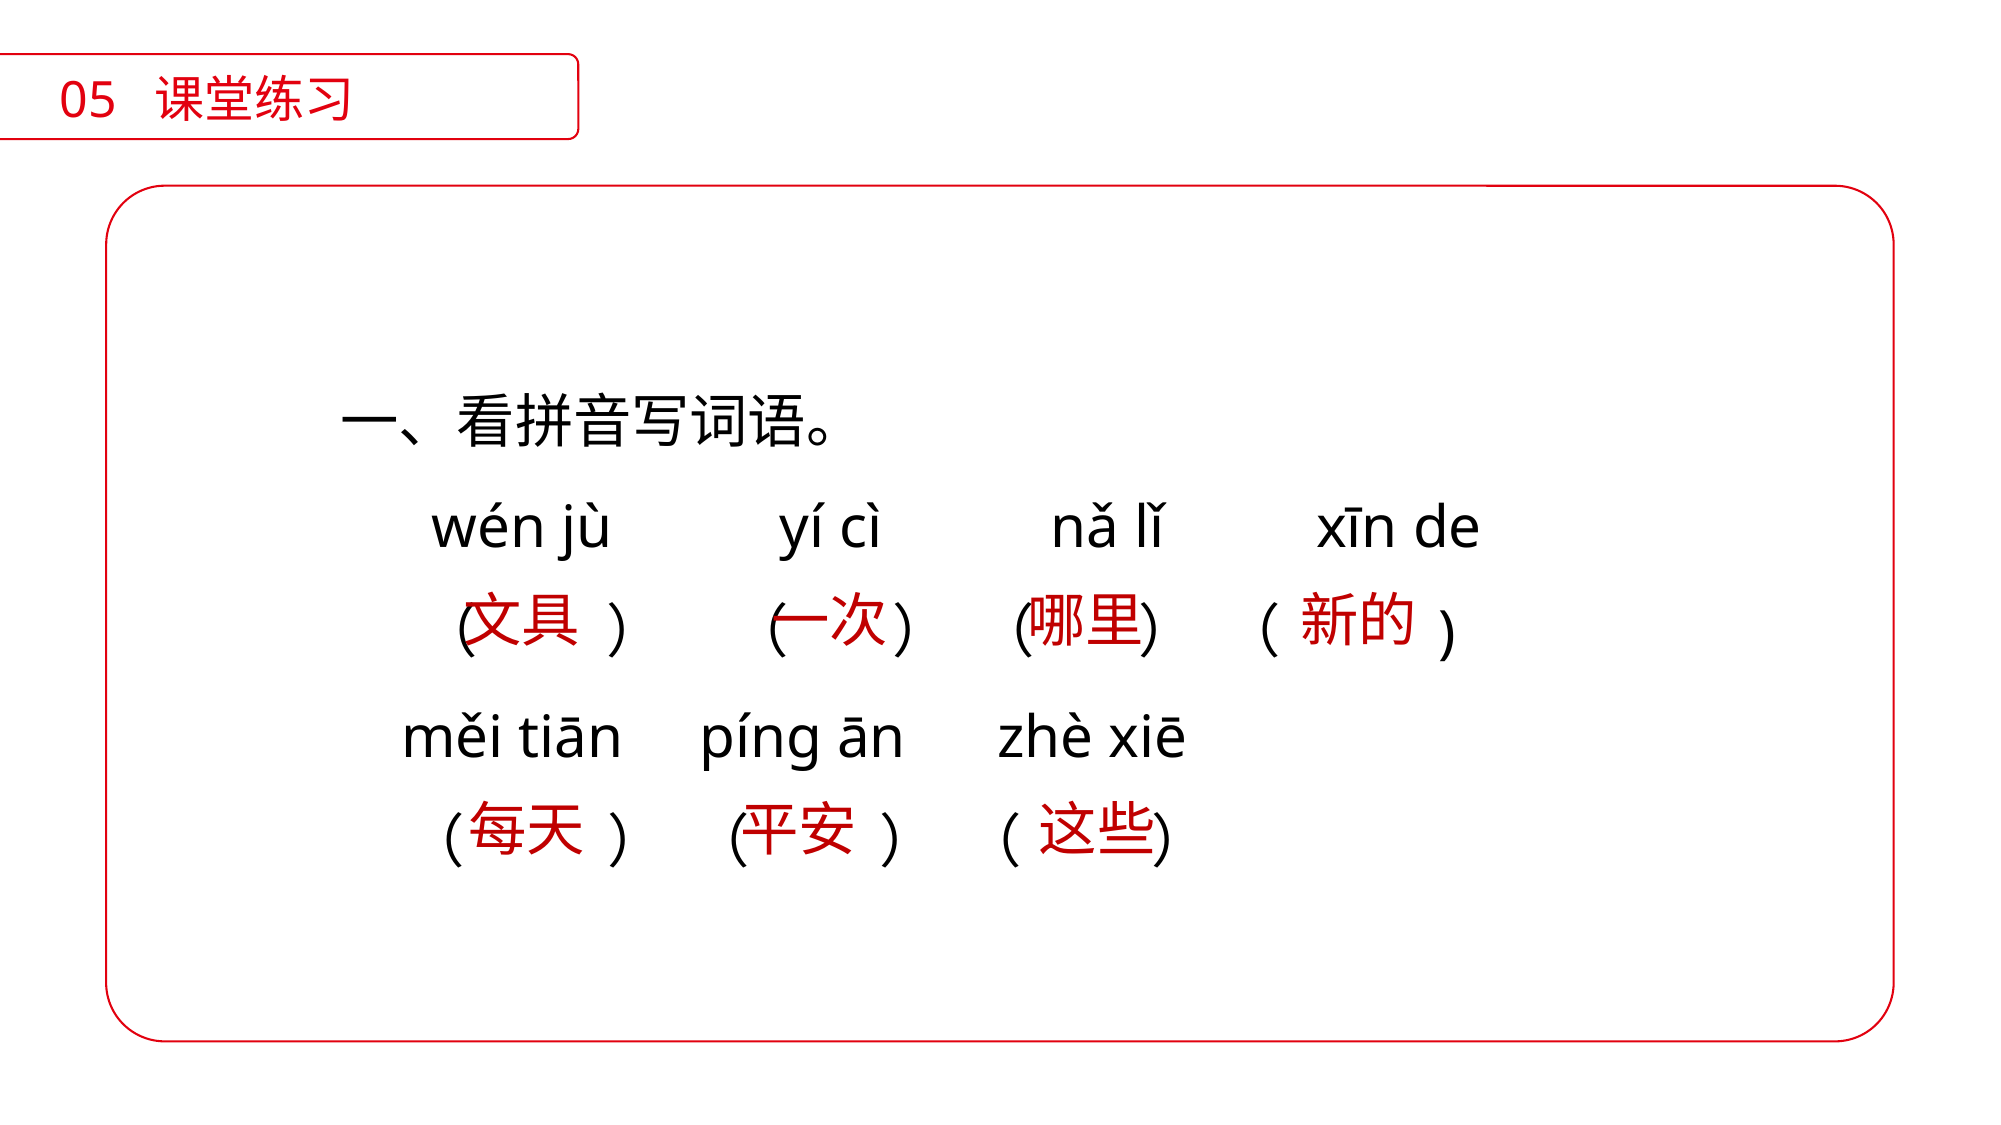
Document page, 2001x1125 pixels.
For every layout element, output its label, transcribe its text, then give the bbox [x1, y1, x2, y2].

list 05 课堂练习 [44, 66, 437, 173]
text_box [105, 184, 1895, 1043]
